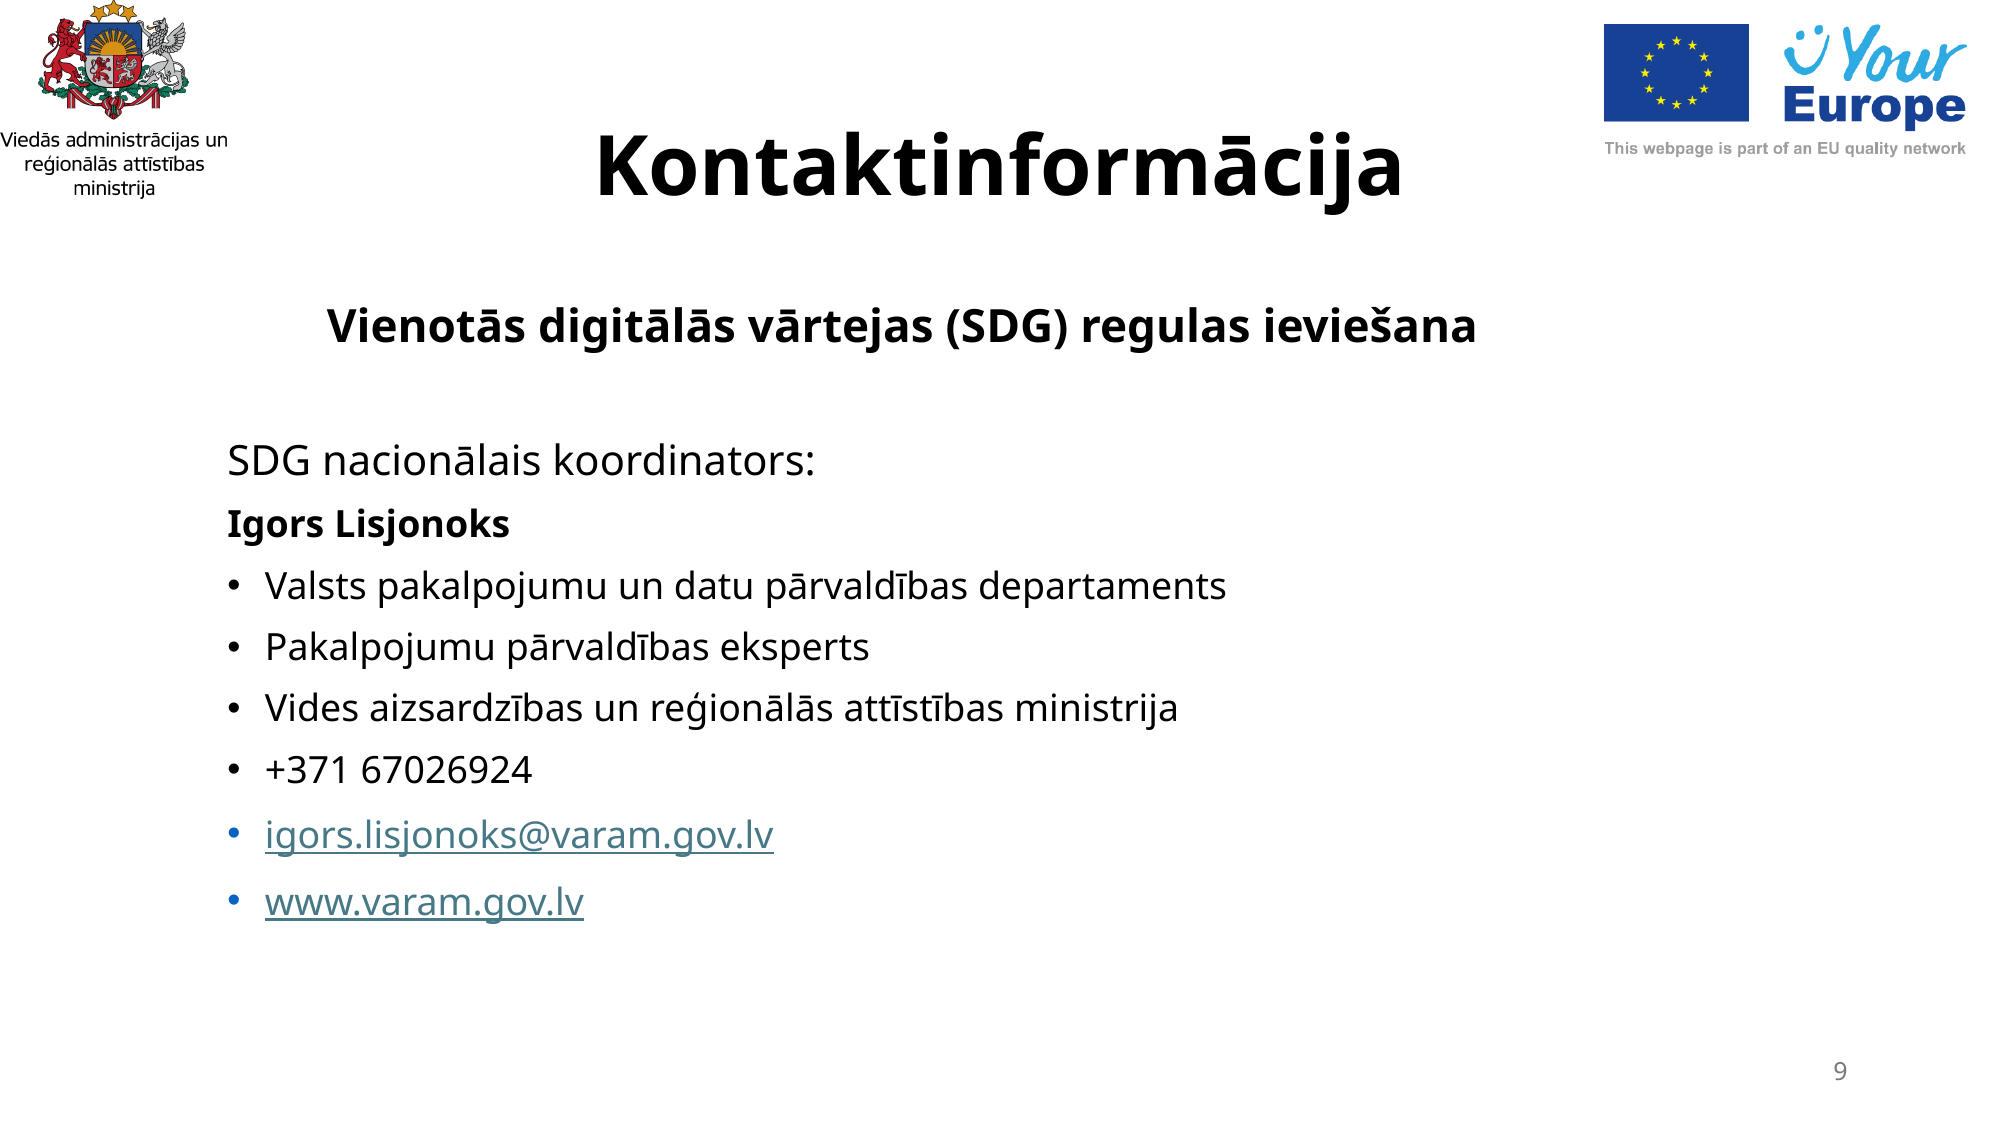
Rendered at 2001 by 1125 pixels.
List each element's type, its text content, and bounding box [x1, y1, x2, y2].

title Kontaktinformācija [137, 59, 1863, 278]
picture [1569, 0, 2000, 182]
picture [0, 0, 227, 199]
list Vienotās digitālās vārtejas (SDG) regulas ieviešana SDG nacionālais koordinators: Igors Lisjonoks Valsts pakalpojumu un datu pārvaldības departaments Pakalpojumu pārvaldības eksperts Vides aizsardzības un reģionālās attīstības ministrija +371 67026924 igors.lisjonoks@varam.gov.lv www.varam.gov.lv [212, 295, 1605, 977]
slide_number 9 [1412, 1042, 1863, 1103]
